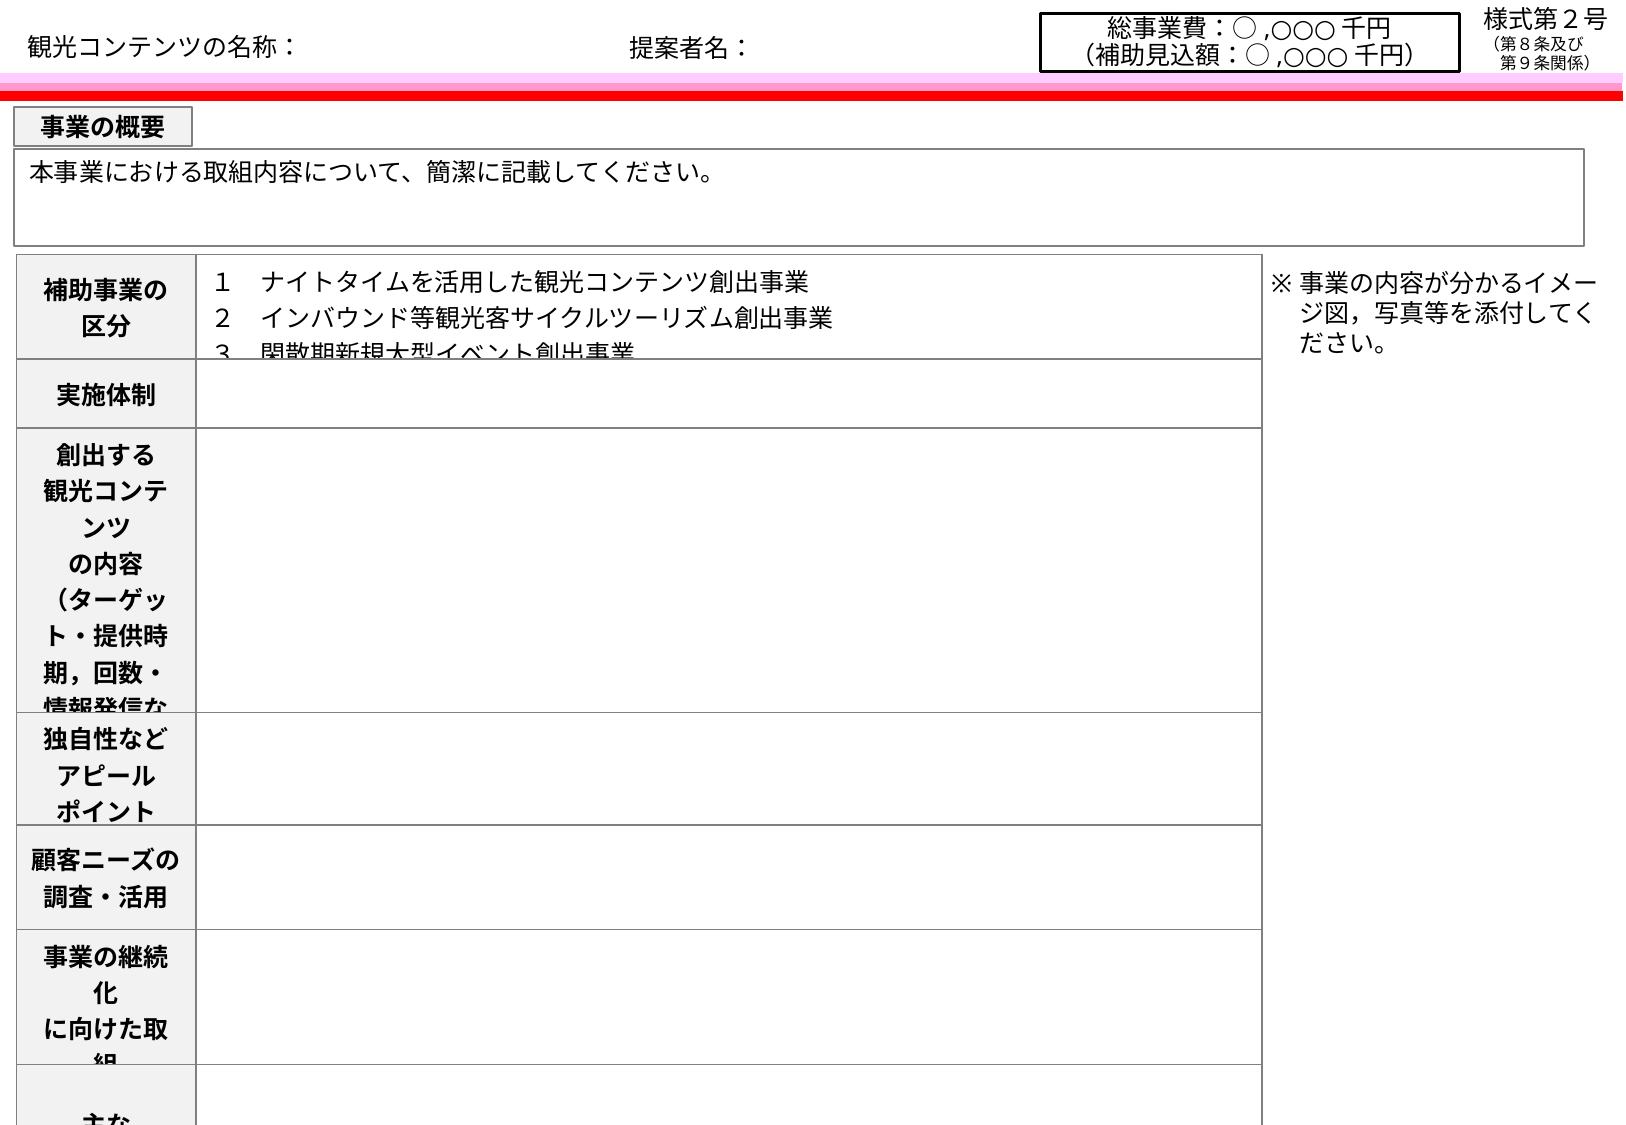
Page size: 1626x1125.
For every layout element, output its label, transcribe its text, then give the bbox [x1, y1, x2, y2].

table_cell 独自性など アピール ポイント [17, 713, 195, 824]
table_cell 創出する 観光コンテンツ の内容 （ターゲット・提供時期，回数・情報発信など） [17, 429, 195, 712]
table_cell [197, 429, 1261, 712]
table_header １ ナイトタイムを活用した観光コンテンツ創出事業 ２ インバウンド等観光客サイクルツーリズム創出事業 ３ 閑散期新規大型イベント創出事業 [197, 255, 1261, 358]
text_box 事業の内容が分かるイメージ図，写真等を添付してください。 [1255, 170, 1618, 1125]
title 観光コンテンツの名称： [12, 6, 614, 73]
table_cell 事業の継続化 に向けた取組 [17, 930, 195, 1064]
text_box 総事業費：○,○○○千円 （補助見込額：○,○○○千円） [1040, 13, 1460, 72]
text_box 様式第２号 （第８条及び 第９条関係） [1468, 0, 1625, 76]
text_box 事業の概要 [14, 108, 192, 146]
table_cell 実施体制 [17, 360, 195, 427]
table_header 補助事業の 区分 [17, 255, 195, 358]
table_cell [197, 826, 1261, 929]
text_box 提案者名： [614, 6, 964, 75]
table_cell [197, 1065, 1261, 1125]
text_box 本事業における取組内容について、簡潔に記載してください。 [14, 149, 1585, 247]
table_cell [197, 360, 1261, 427]
table_cell 顧客ニーズの 調査・活用 [17, 826, 195, 929]
text_box 様式第２号 （第８条及び 第９条関係） [1468, 106, 1625, 111]
table_cell [197, 713, 1261, 824]
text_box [0, 77, 1623, 97]
table_cell 主な スケジュール [17, 1065, 195, 1125]
table_cell [197, 930, 1261, 1064]
title 観光コンテンツの名称： [964, 6, 1132, 73]
